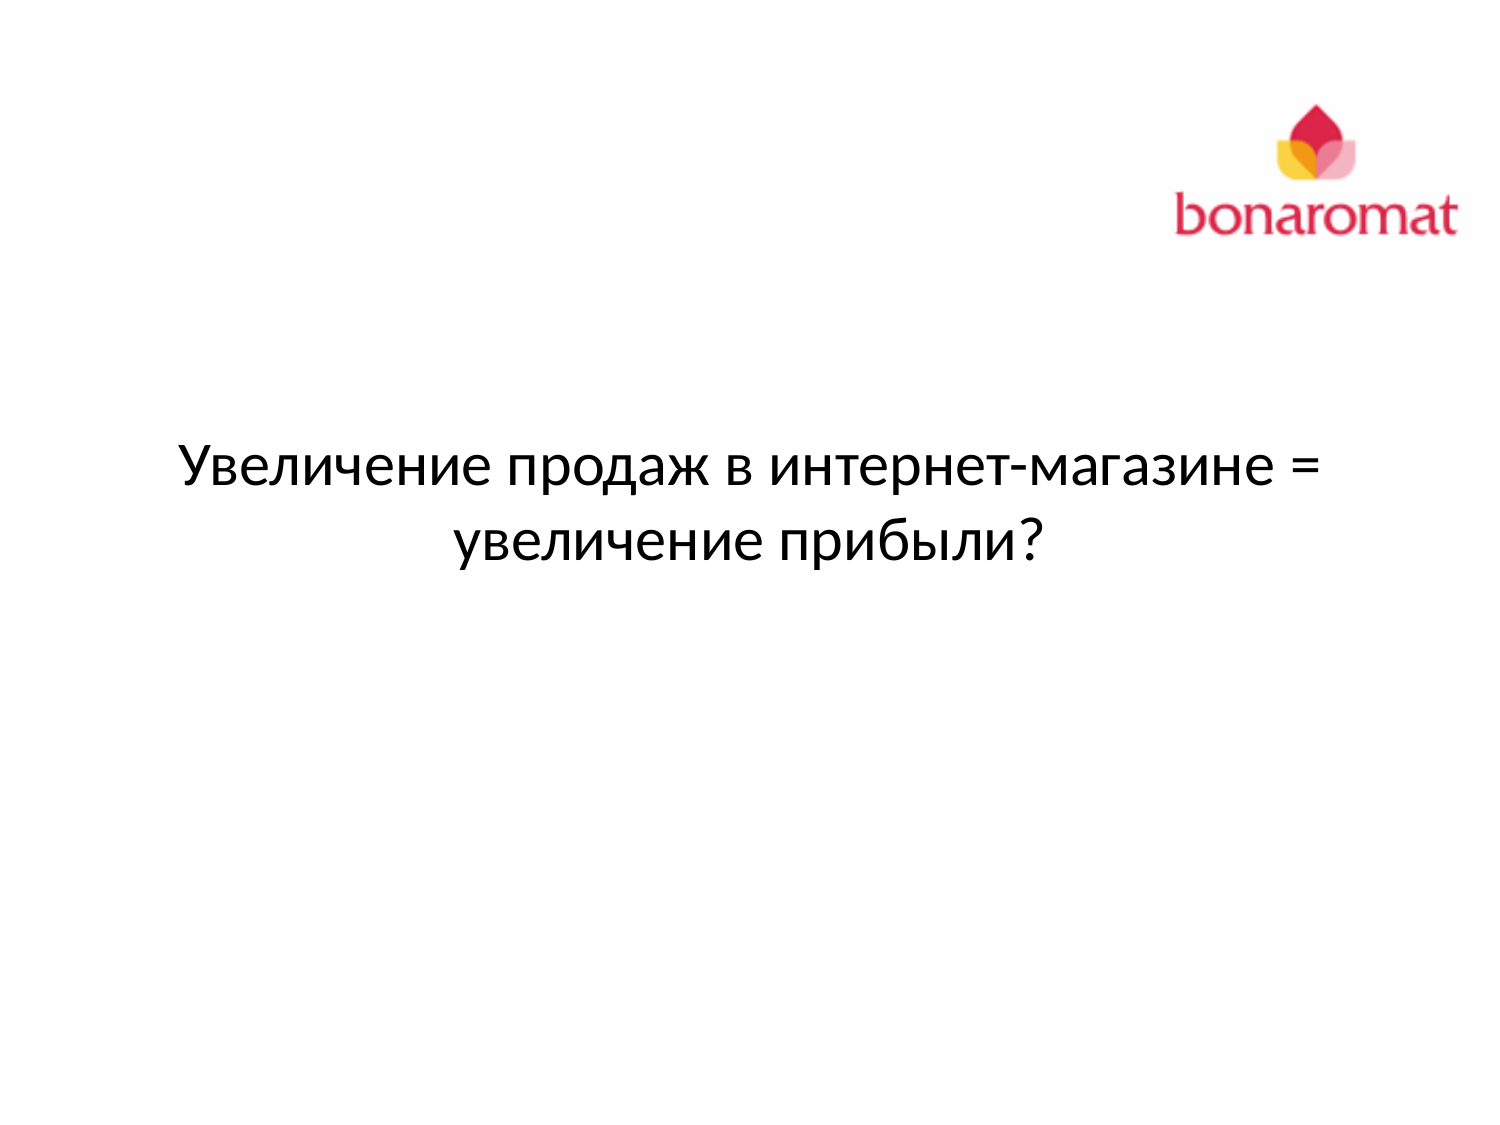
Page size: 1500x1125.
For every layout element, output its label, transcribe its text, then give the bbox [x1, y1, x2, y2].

title Увеличение продаж в интернет-магазине = увеличение прибыли? [112, 414, 1388, 656]
picture [1163, 48, 1471, 264]
